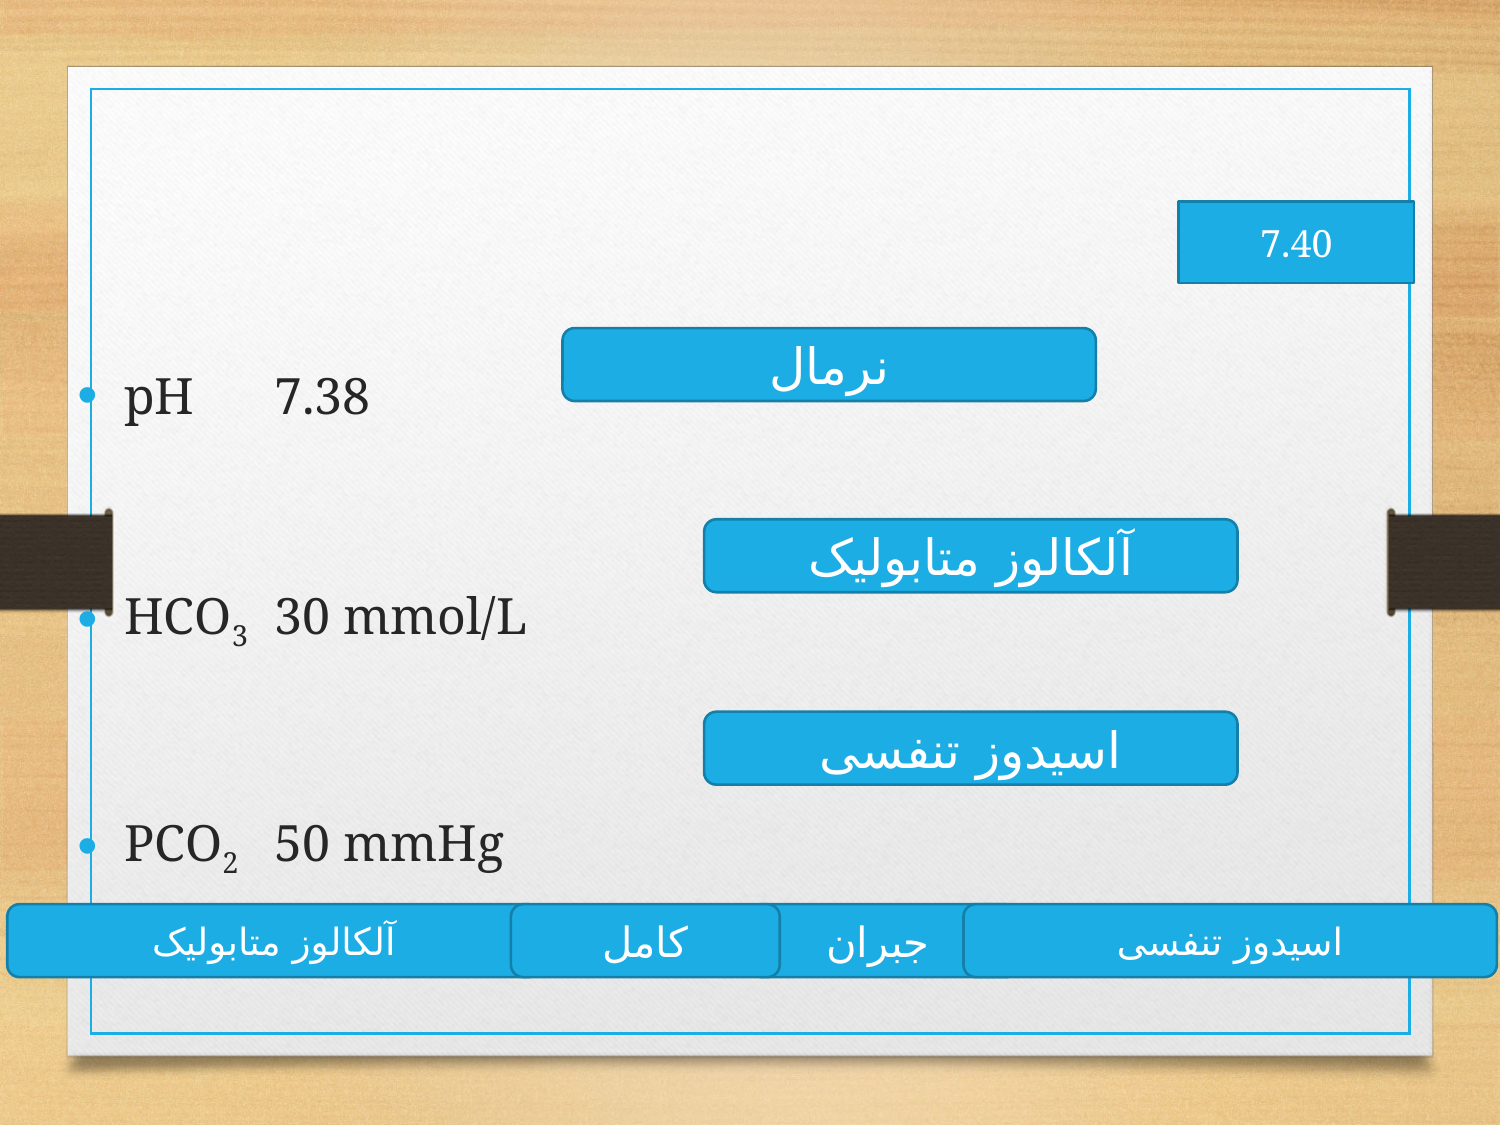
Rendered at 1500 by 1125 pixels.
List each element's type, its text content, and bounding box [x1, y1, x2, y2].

text_box جبران [769, 902, 974, 979]
text_box نرمال [561, 326, 1098, 403]
list pH 7.38 HCO3 30 mmol/L PCO2 50 mmHg [62, 979, 1413, 1050]
text_box کامل [509, 902, 782, 979]
text_box اسیدوز تنفسی [702, 710, 1239, 786]
text_box آلکالوز متابولیک [5, 902, 521, 979]
list pH 7.38 HCO3 30 mmol/L PCO2 50 mmHg [62, 237, 1413, 902]
text_box 7.40 [1177, 200, 1415, 284]
picture [0, 0, 1500, 1125]
text_box آلکالوز متابولیک [702, 517, 1239, 594]
text_box اسیدوز تنفسی [962, 902, 1499, 979]
